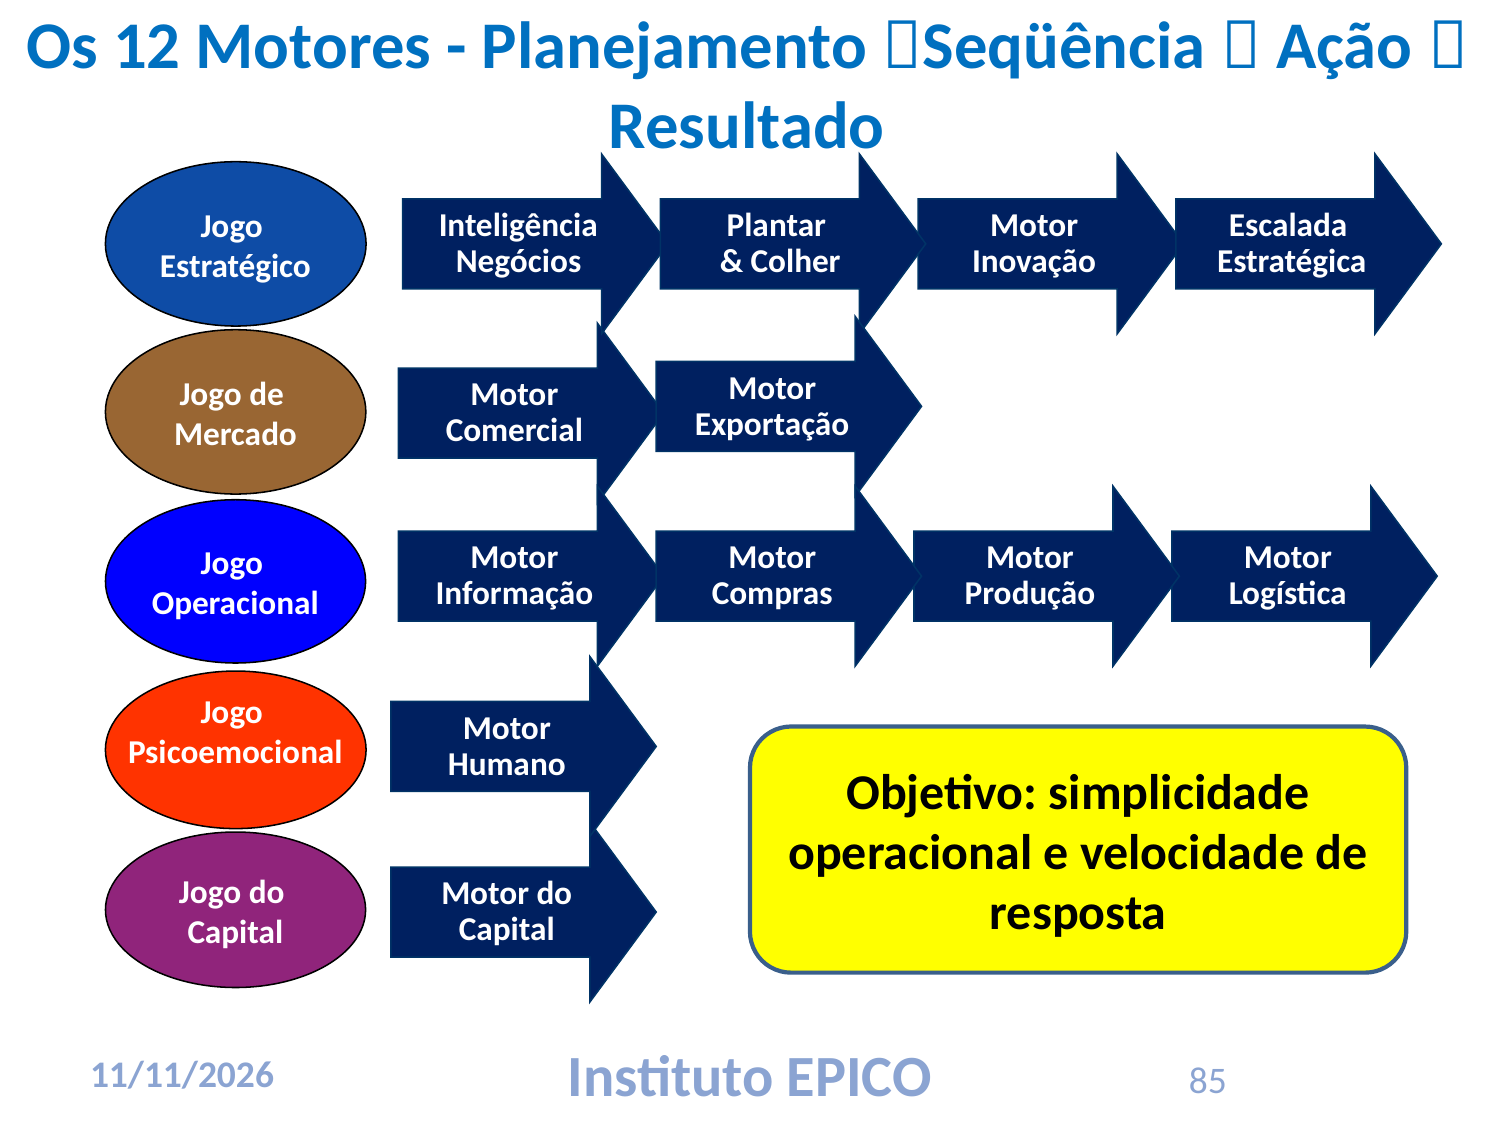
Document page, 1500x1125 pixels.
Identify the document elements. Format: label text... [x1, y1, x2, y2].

text_box Motor Informação [398, 486, 656, 667]
title Os 12 Motores - Planejamento Seqüência  Ação  Resultado [0, 0, 1495, 176]
text_box Motor Inovação [918, 153, 1175, 334]
text_box Motor Humano [390, 656, 657, 837]
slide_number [75, 1042, 425, 1103]
text_box Motor Logística [1171, 486, 1438, 667]
text_box Motor Exportação [656, 316, 922, 491]
text_box Inteligência Negócios [402, 153, 660, 334]
text_box Motor Comercial [398, 323, 656, 495]
text_box Motor Compras [656, 486, 922, 667]
text_box Jogo Psicoemocional [105, 671, 367, 829]
footer Instituto EPICO [512, 1042, 988, 1103]
text_box Objetivo: simplicidade operacional e velocidade de resposta [747, 724, 1409, 975]
text_box Jogo do Capital [105, 832, 366, 988]
text_box Motor do Capital [390, 830, 657, 1003]
text_box Jogo de Mercado [105, 329, 366, 495]
text_box Escalada Estratégica [1175, 153, 1442, 334]
text_box Motor Produção [913, 486, 1180, 667]
text_box Jogo Estratégico [105, 161, 367, 327]
slide_number 85 [891, 1039, 1242, 1118]
text_box Jogo Operacional [105, 499, 366, 664]
text_box Plantar & Colher [660, 153, 926, 328]
